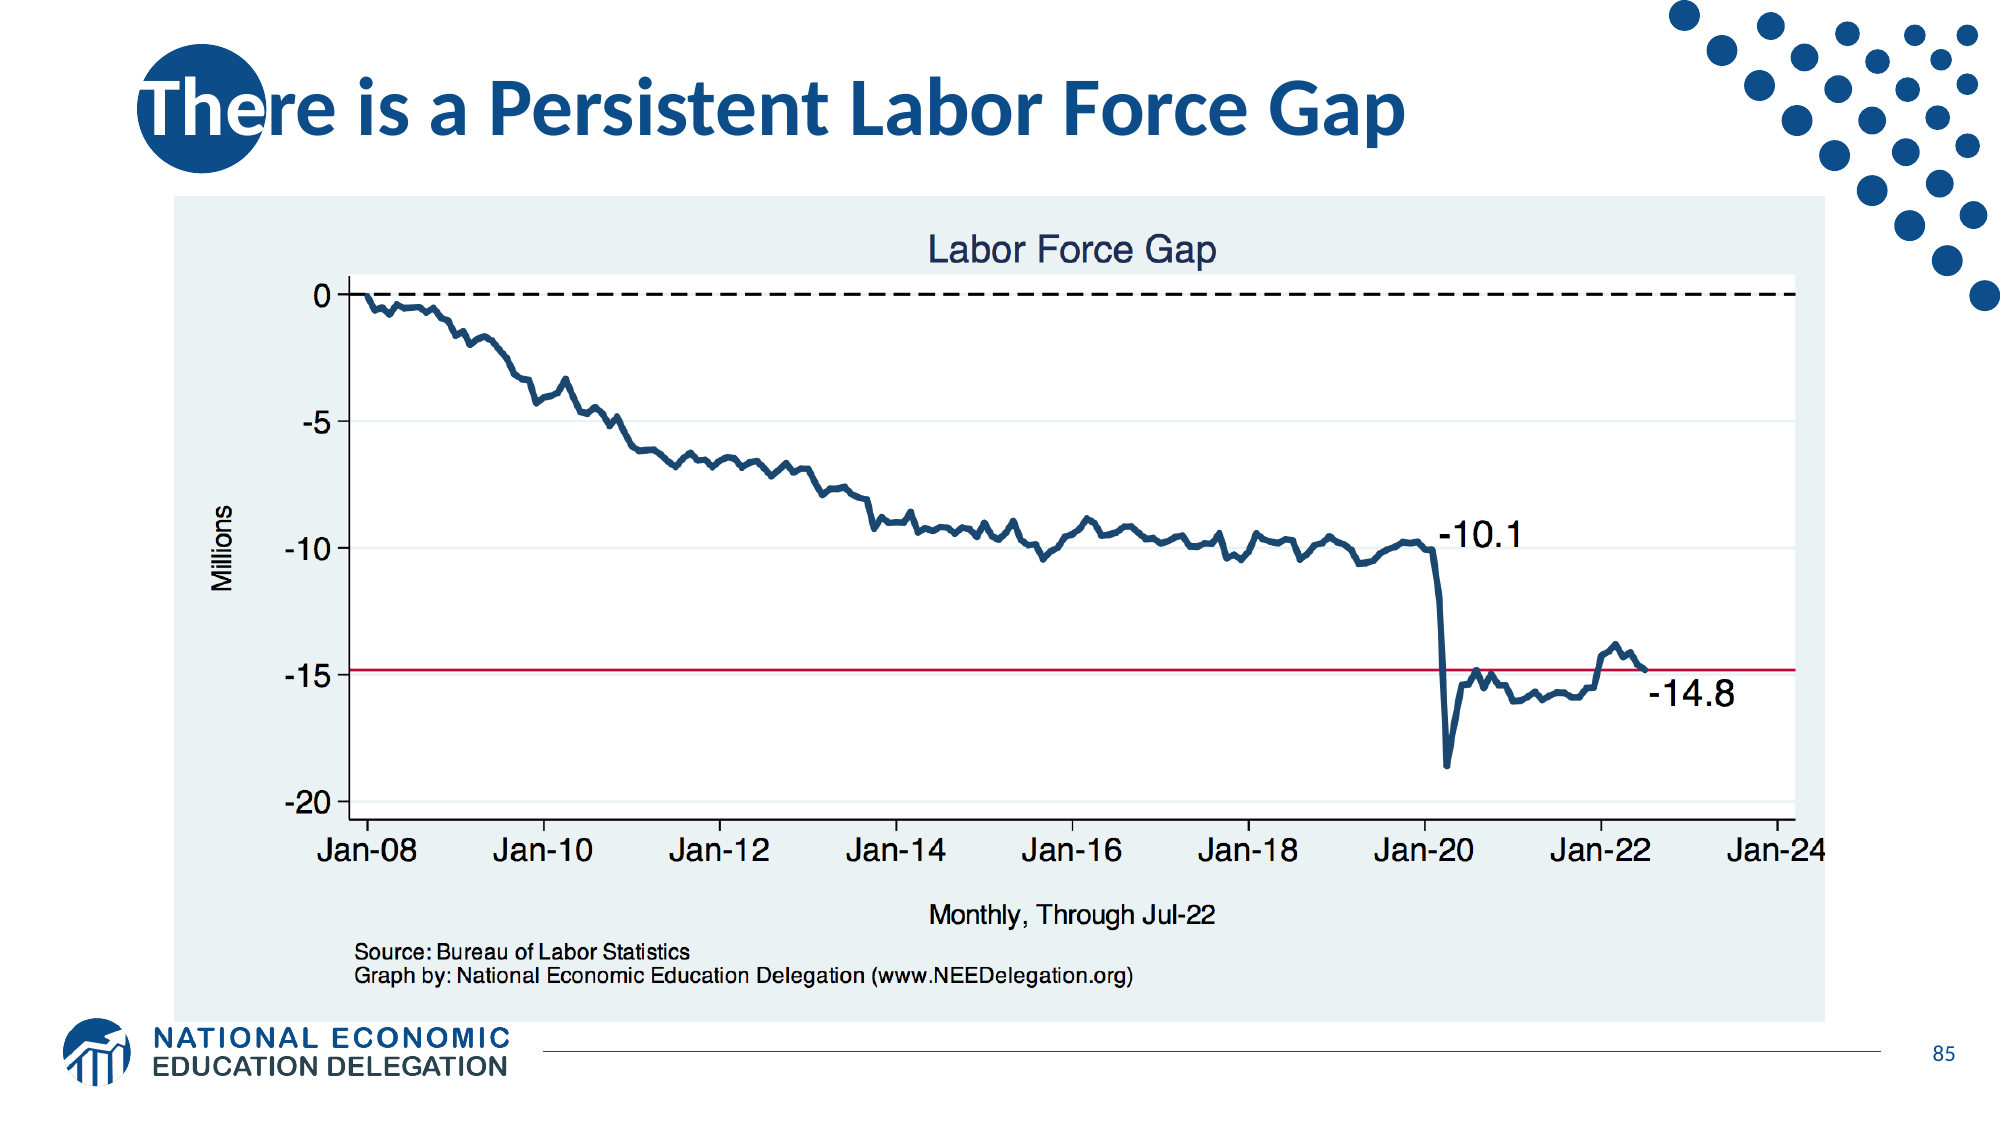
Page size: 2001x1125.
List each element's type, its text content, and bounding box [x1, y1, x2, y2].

slide_number 85 [1521, 1022, 1972, 1082]
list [174, 196, 1825, 1022]
title There is a Persistent Labor Force Gap [124, 0, 1850, 218]
picture [55, 1013, 520, 1091]
